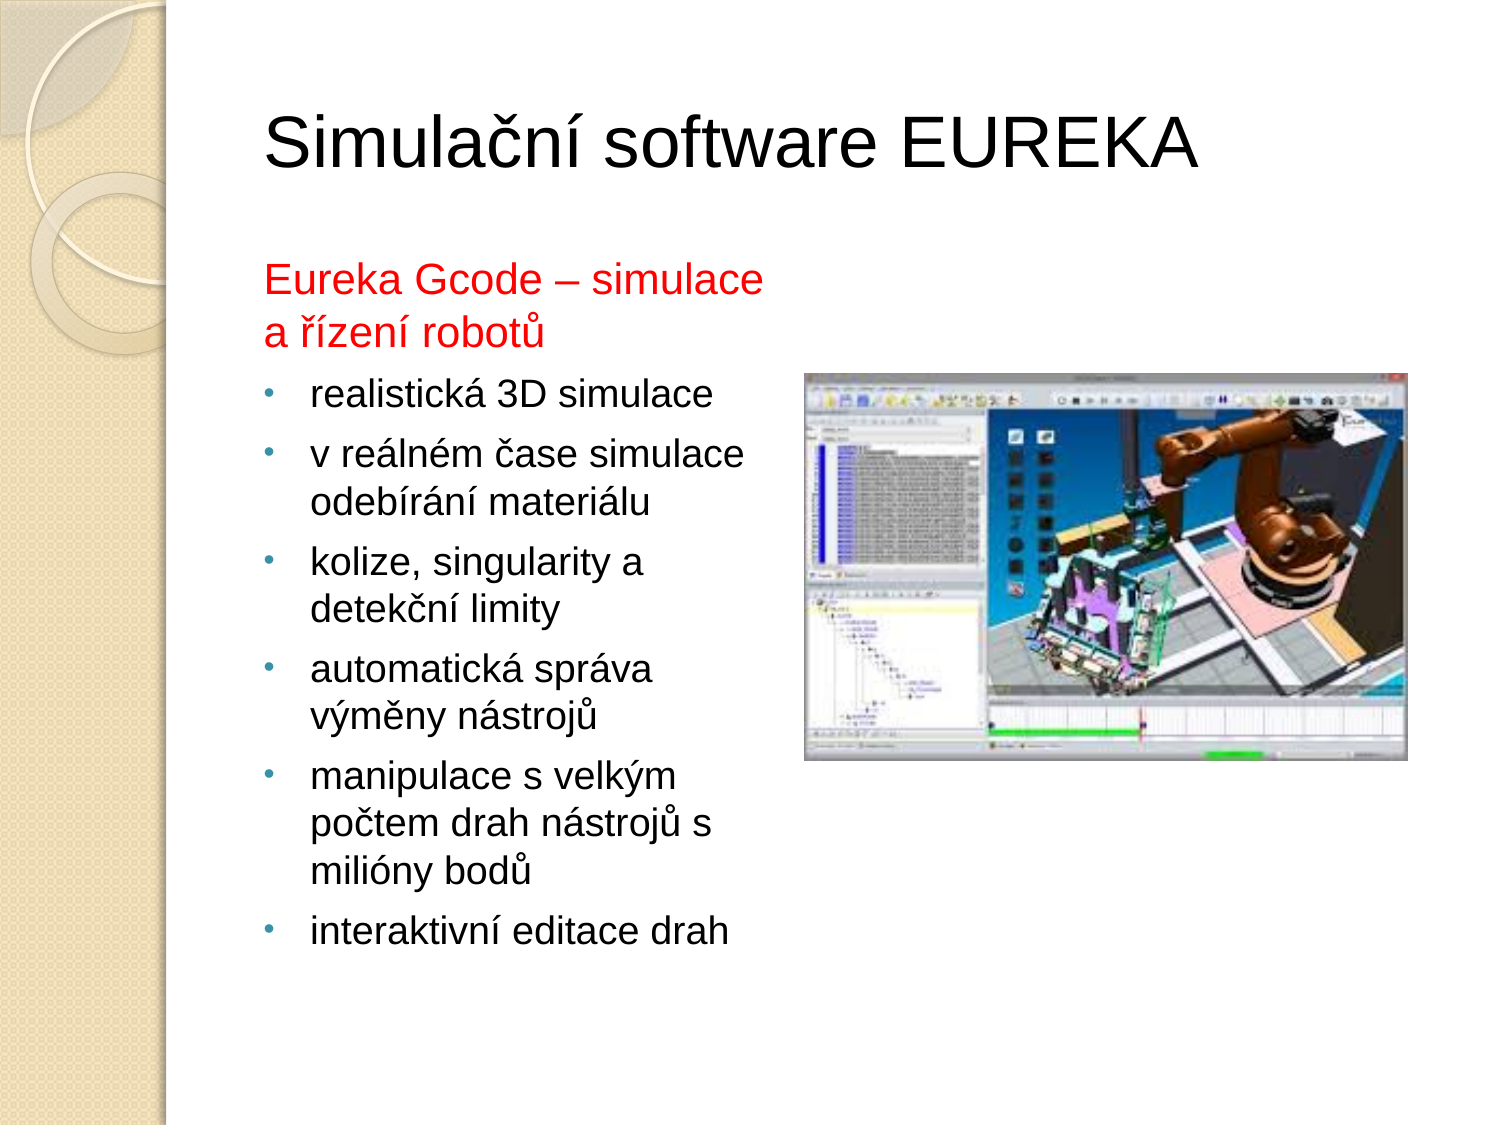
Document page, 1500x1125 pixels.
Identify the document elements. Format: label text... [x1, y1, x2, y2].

list Eureka Gcode – simulace a řízení robotů realistická 3D simulace v reálném čase simulace odebírání materiálu kolize, singularity a detekční limity automatická správa výměny nástrojů manipulace s velkým počtem drah nástrojů s milióny bodů interaktivní editace drah [235, 243, 809, 1047]
picture [804, 373, 1408, 762]
title Simulační software EUREKA [235, 45, 1466, 233]
